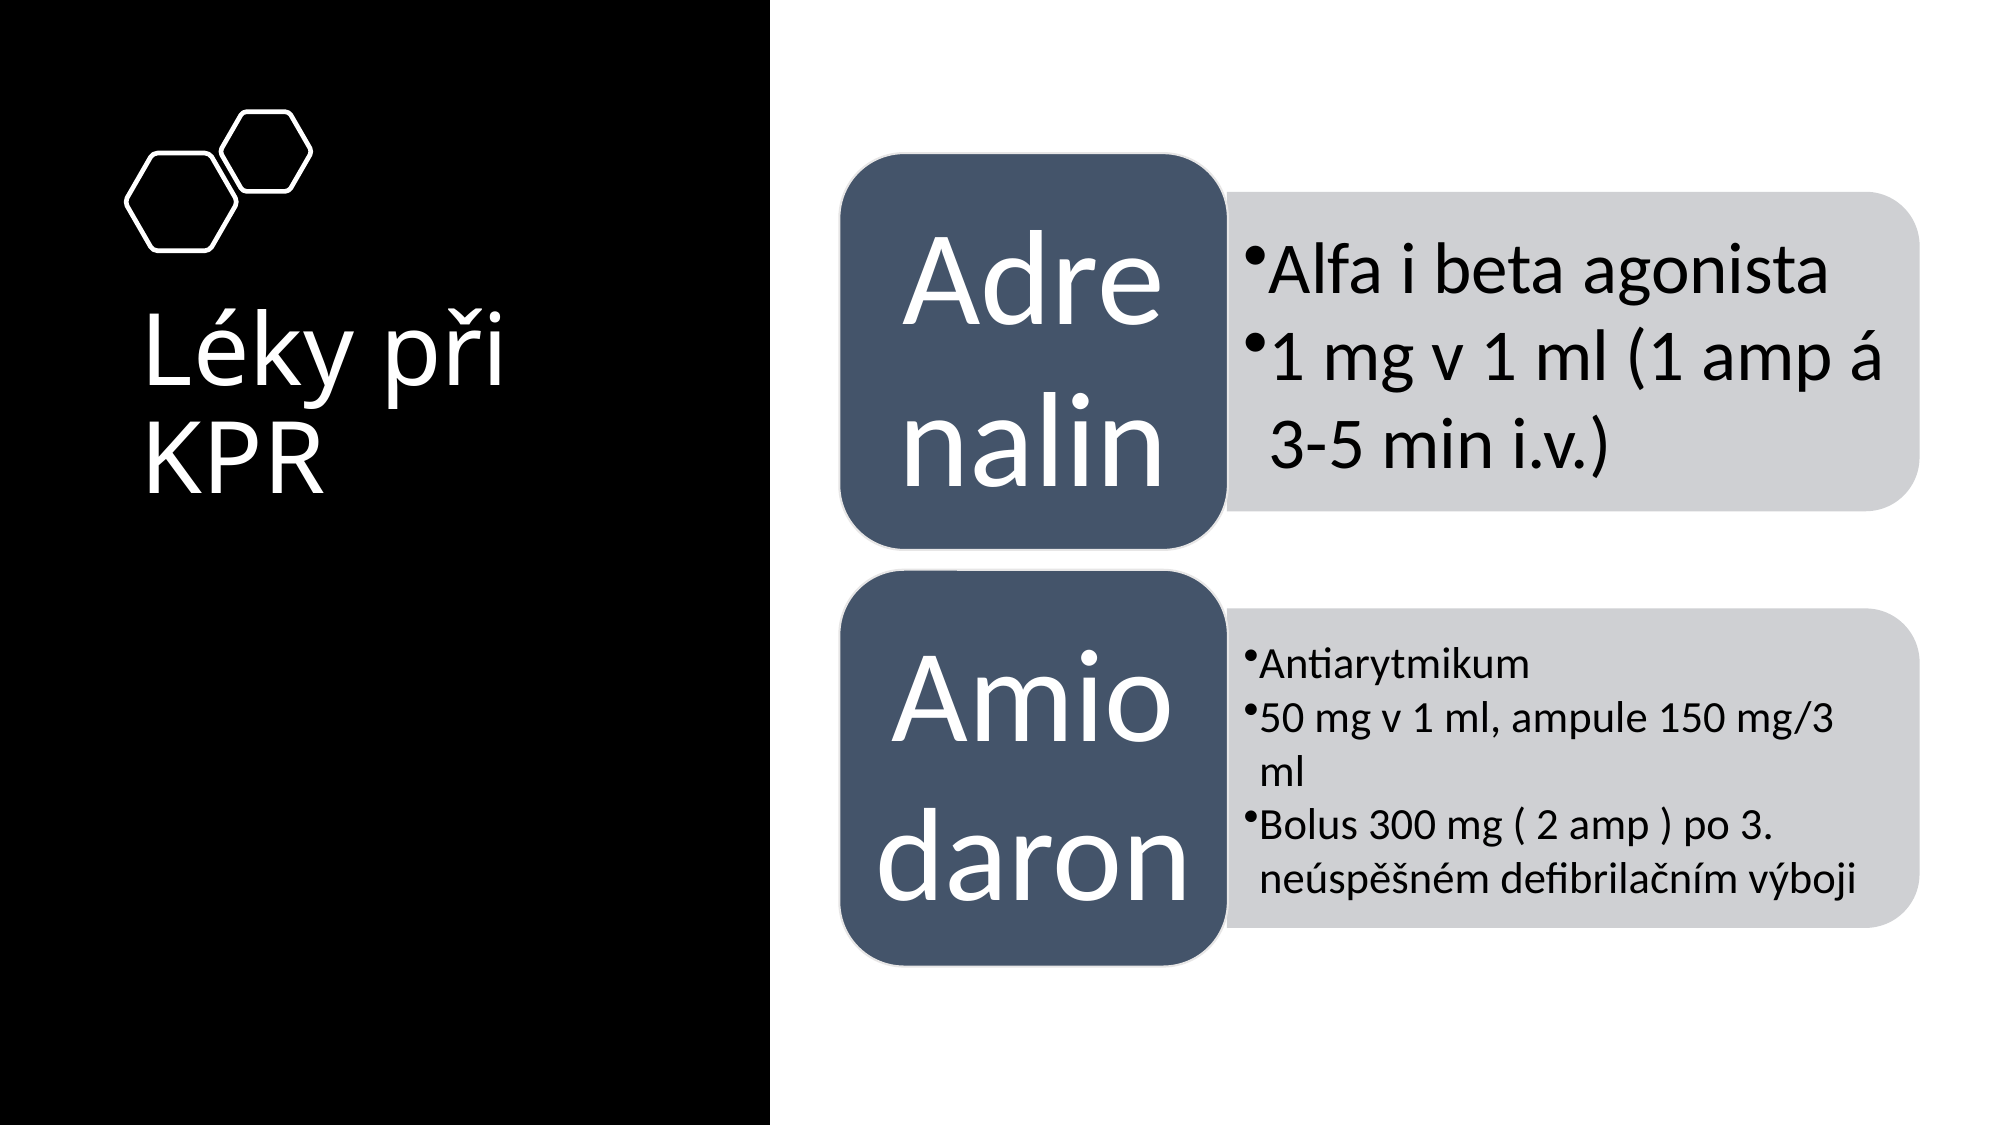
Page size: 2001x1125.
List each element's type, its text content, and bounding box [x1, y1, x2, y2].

title Léky při KPR [125, 292, 714, 817]
text_box [771, 0, 2000, 1125]
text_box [125, 111, 311, 251]
text_box [0, 0, 771, 1125]
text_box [839, 153, 1919, 967]
